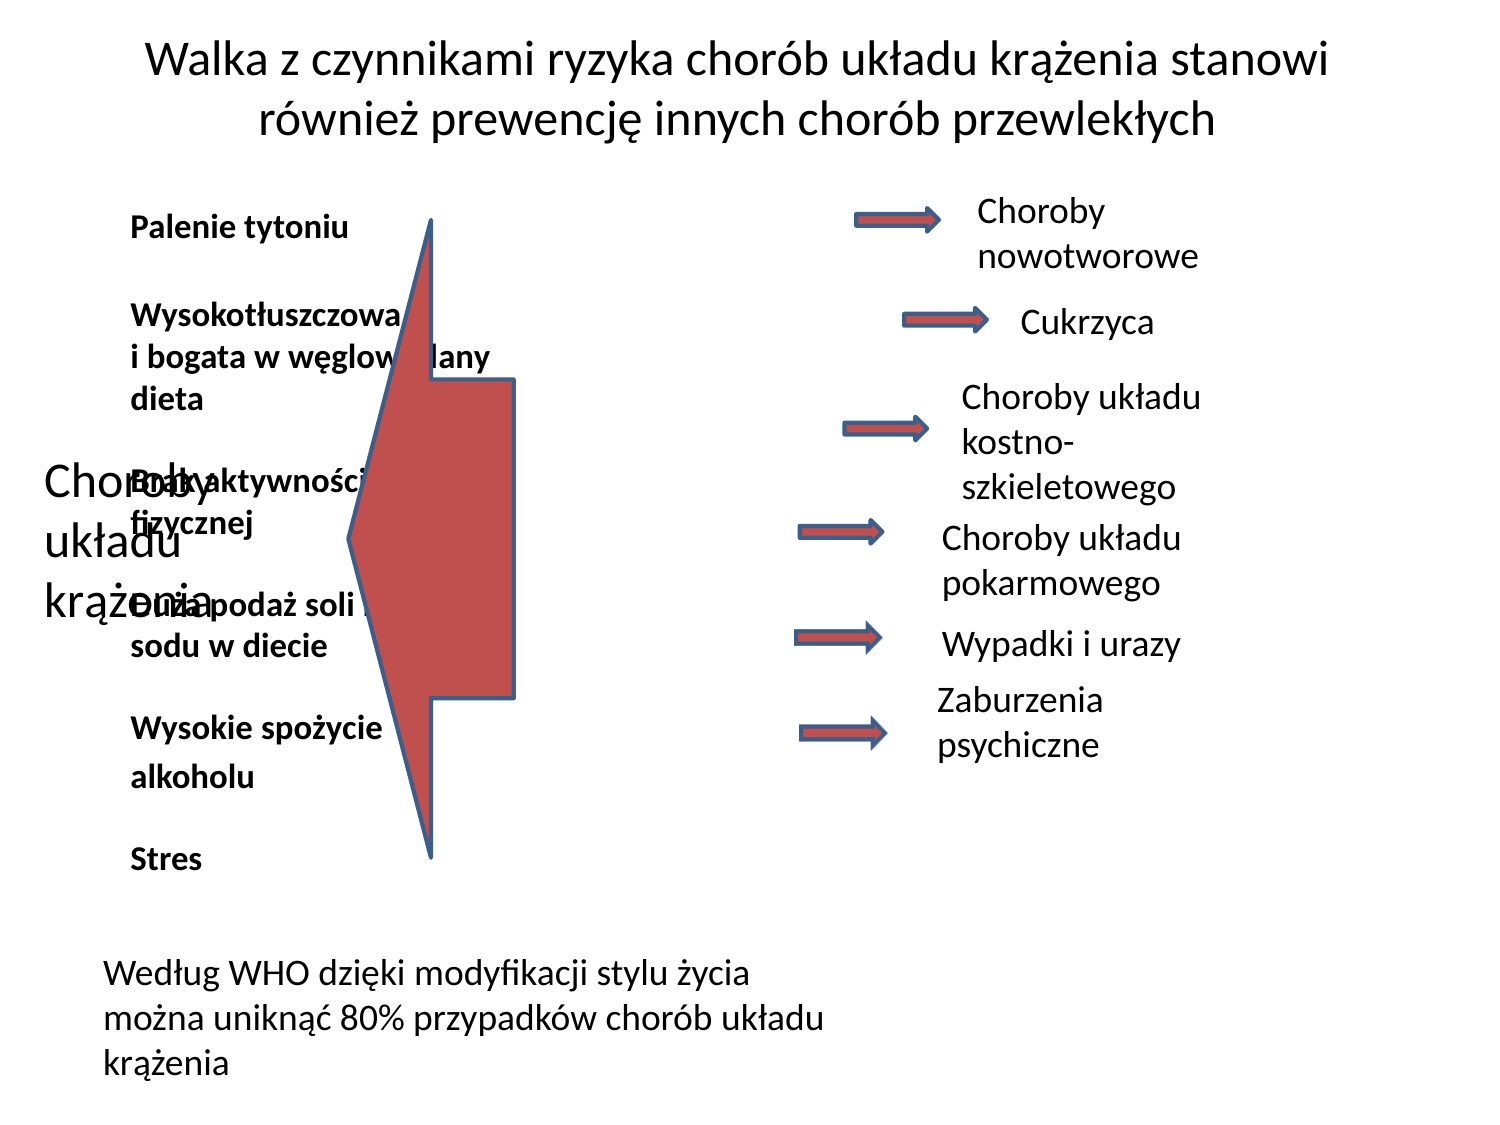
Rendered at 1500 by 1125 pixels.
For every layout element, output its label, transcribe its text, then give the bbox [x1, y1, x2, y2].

text_box Wypadki i urazy [927, 612, 1217, 672]
text_box Choroby układu kostno-szkieletowego [946, 364, 1266, 515]
picture [799, 715, 888, 751]
text_box [842, 414, 930, 443]
text_box Choroby układu krążenia [29, 440, 319, 636]
title Walka z czynnikami ryzyka chorób układu krążenia stanowi również prewencję innych chorób przewlekłych [75, 45, 1400, 126]
text_box [854, 206, 942, 234]
text_box Choroby nowotworowe [962, 178, 1228, 284]
text_box [797, 518, 885, 546]
text_box Choroby układu pokarmowego [927, 506, 1241, 611]
picture [793, 619, 883, 655]
text_box [346, 217, 516, 860]
list Palenie tytoniu Wysokotłuszczowa i bogata w węglowodany dieta Brak aktywności fizycznej Duża podaż soli i sodu w diecie Wysokie spożycie alkoholu Stres [75, 196, 1424, 1005]
text_box [902, 305, 989, 334]
text_box Zaburzenia psychiczne [922, 667, 1232, 772]
text_box Cukrzyca [1005, 289, 1266, 350]
text_box Według WHO dzięki modyfikacji stylu życia można uniknąć 80% przypadków chorób układu krążenia [88, 940, 854, 1091]
